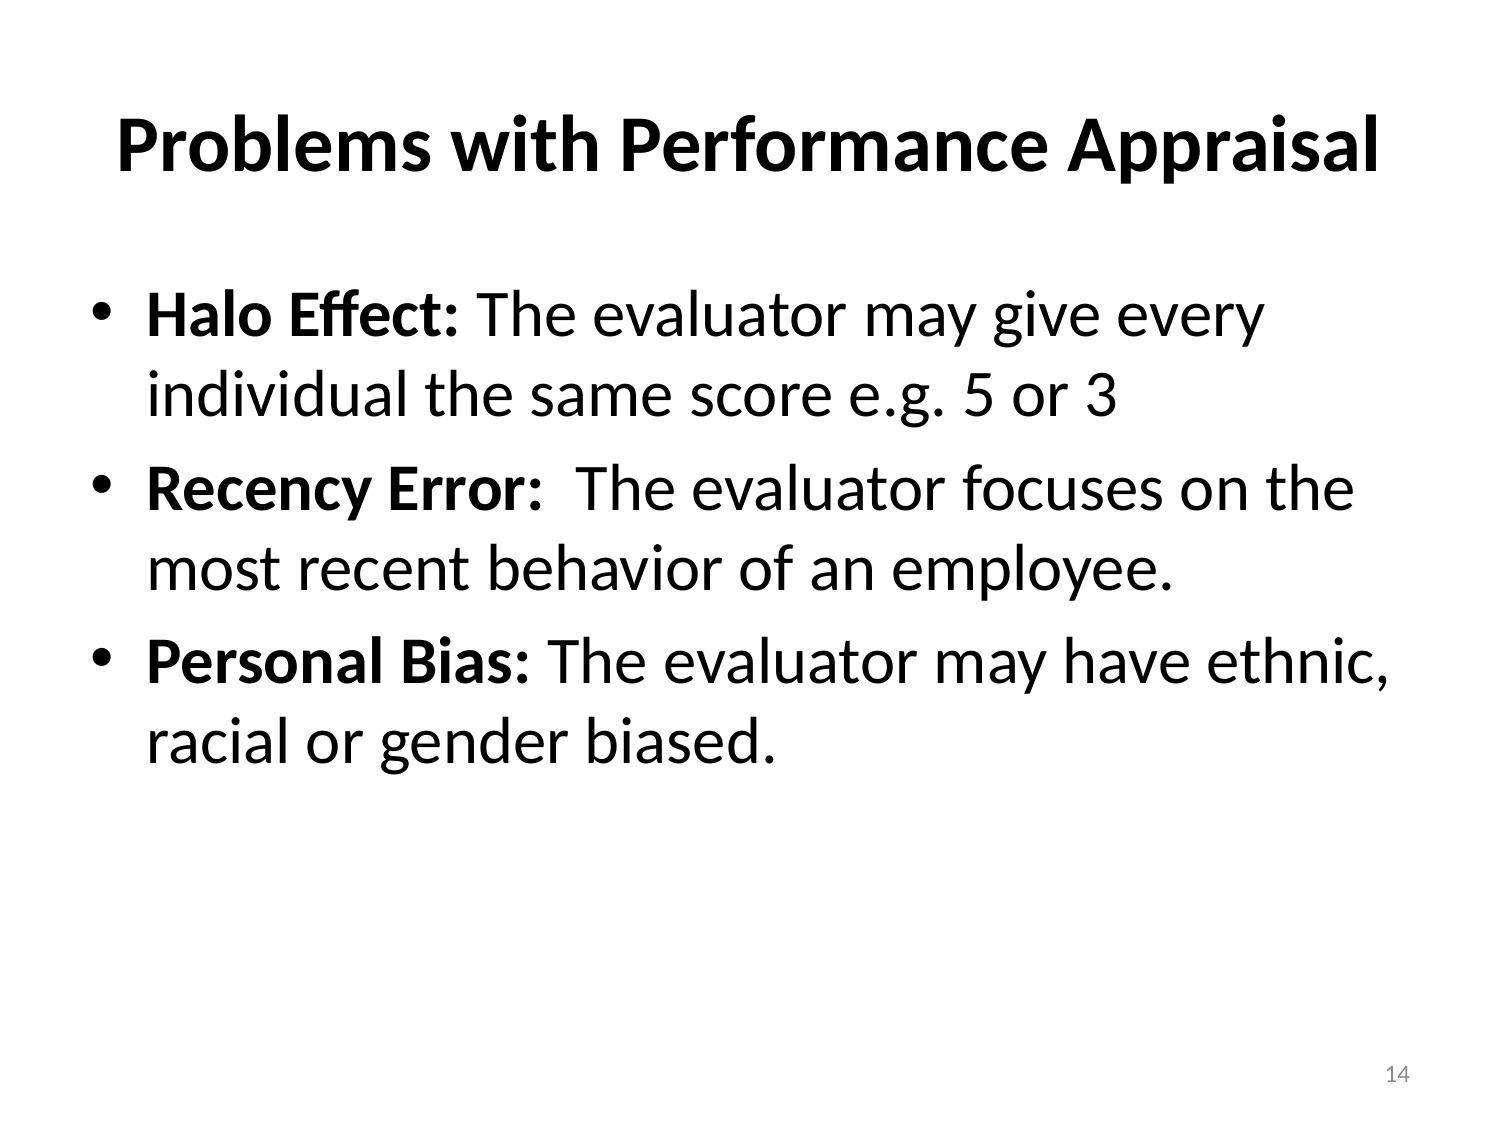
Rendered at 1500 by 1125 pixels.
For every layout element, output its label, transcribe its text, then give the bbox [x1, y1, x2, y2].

title Problems with Performance Appraisal [74, 44, 1426, 233]
slide_number 14 [1074, 1042, 1425, 1103]
list Halo Effect: The evaluator may give every individual the same score e.g. 5 or 3 Recency Error: The evaluator focuses on the most recent behavior of an employee. Personal Bias: The evaluator may have ethnic, racial or gender biased. [74, 262, 1426, 1006]
